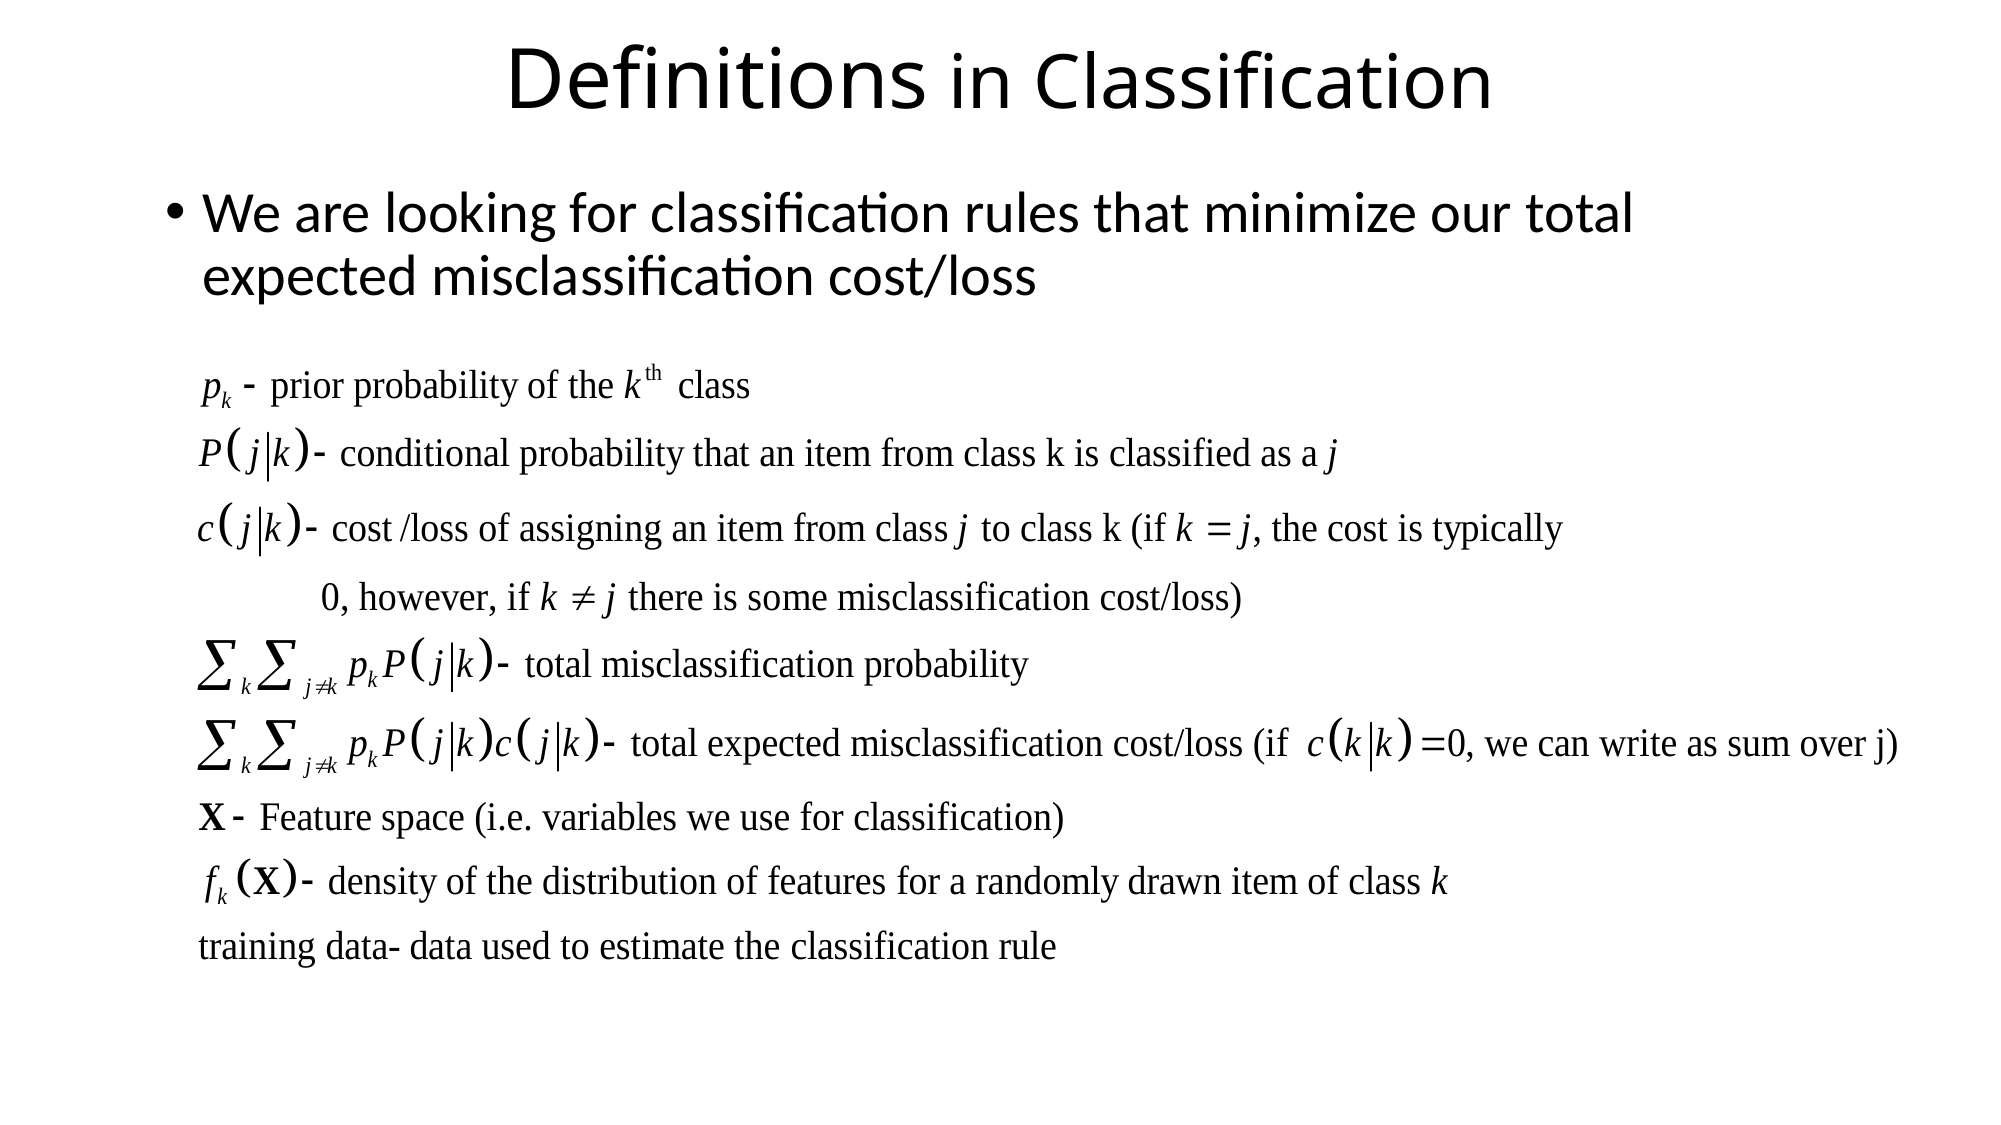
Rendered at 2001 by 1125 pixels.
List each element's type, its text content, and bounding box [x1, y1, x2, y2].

list We are looking for classification rules that minimize our total expected misclassification cost/loss [150, 174, 1688, 1068]
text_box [191, 352, 1907, 1030]
title Definitions in Classification [324, 0, 1675, 163]
